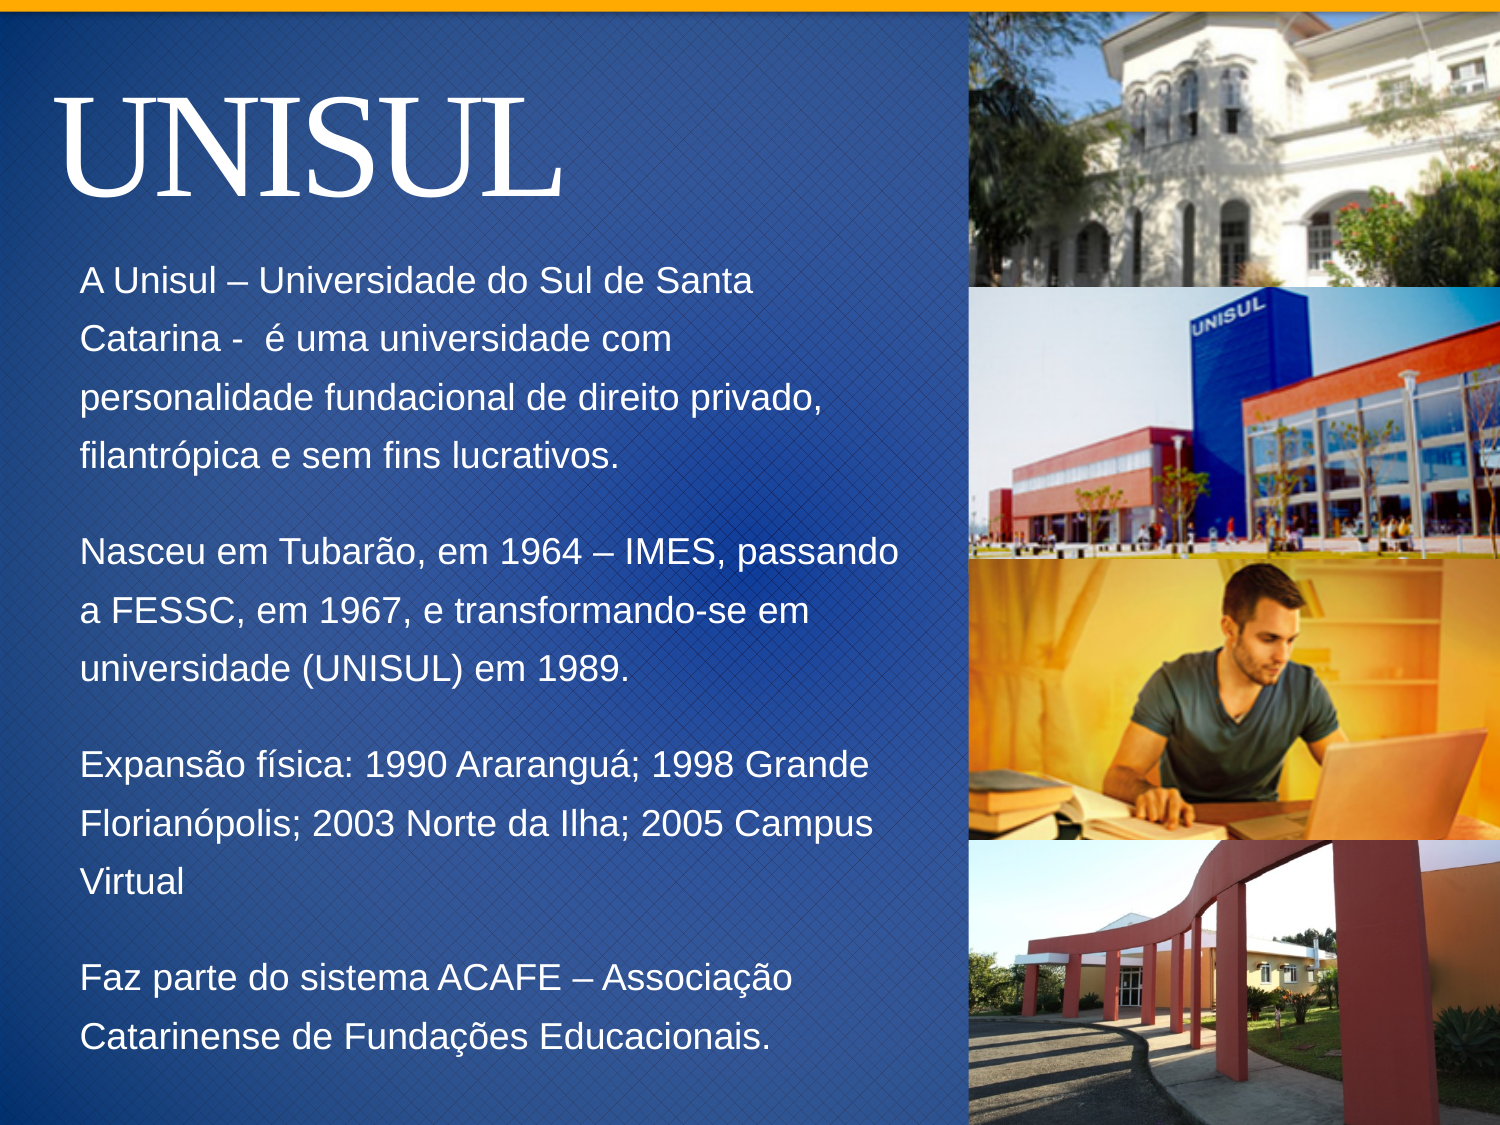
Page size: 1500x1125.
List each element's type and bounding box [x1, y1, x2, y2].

text_box [0, 0, 969, 1125]
picture [968, 1, 1500, 1125]
